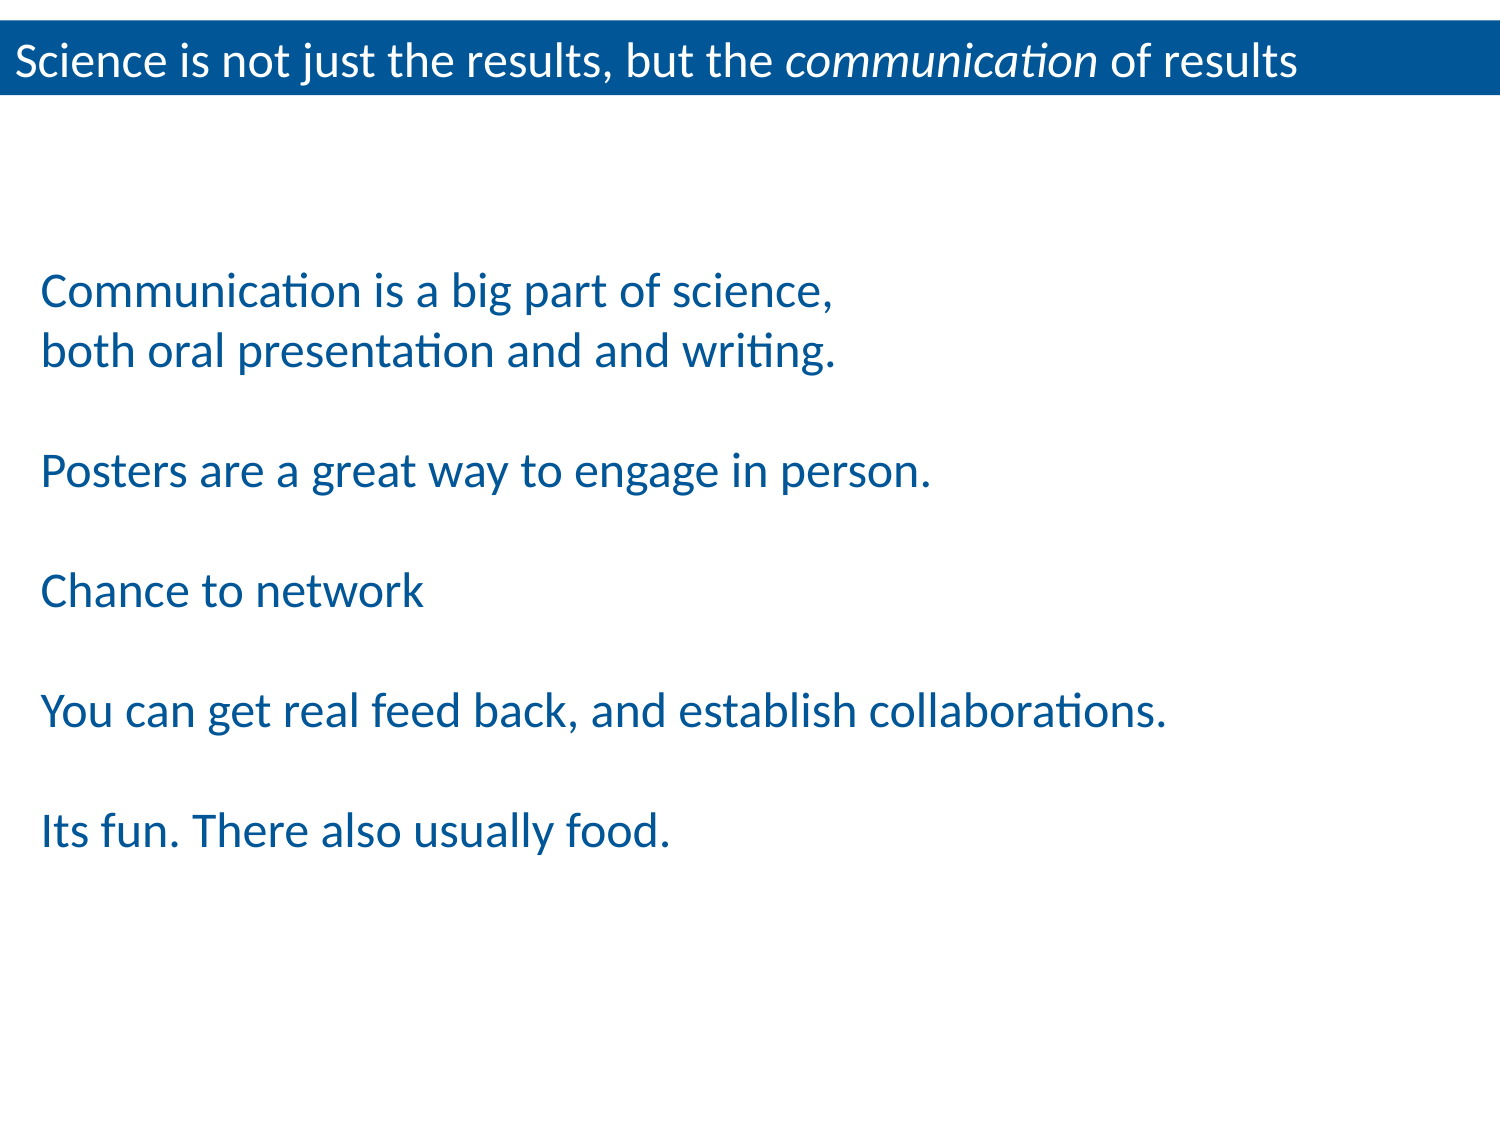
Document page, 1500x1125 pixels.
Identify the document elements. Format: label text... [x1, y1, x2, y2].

text_box Science is not just the results, but the communication of results [0, 20, 1500, 96]
text_box Communication is a big part of science, both oral presentation and and writing. Posters are a great way to engage in person. Chance to network You can get real feed back, and establish collaborations. Its fun. There also usually food. [25, 249, 1389, 865]
